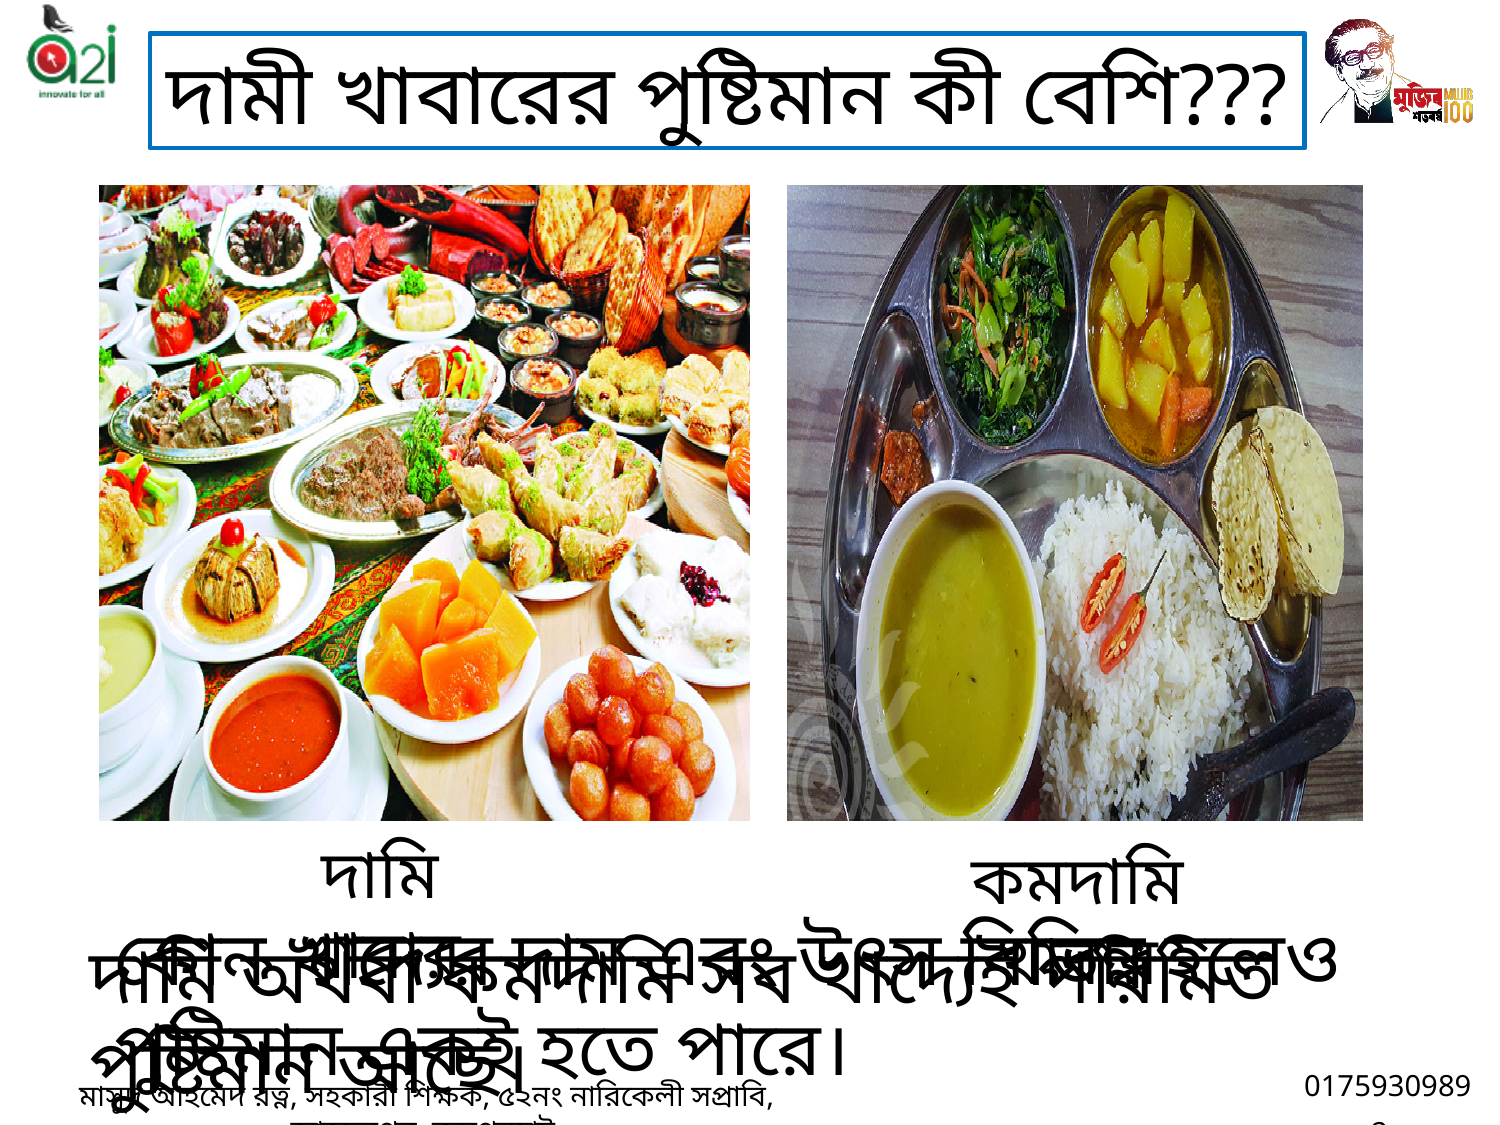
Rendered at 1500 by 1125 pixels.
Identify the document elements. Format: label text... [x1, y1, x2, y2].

text_box মাসুদ আহমেদ রত্ন, সহকারী শিক্ষক, ৫২নং নারিকেলী সপ্রাবি, আক্কেলপুর, জয়পুরহাট [20, 1069, 833, 1125]
picture [787, 184, 1363, 821]
text_box 01759309892 [1287, 1059, 1489, 1125]
text_box দামি অথবা কমদামি সব খাদ্যেই পরিমিত পুষ্টিমান আছে। [75, 920, 1400, 1116]
picture [99, 184, 751, 821]
picture [1304, 5, 1488, 134]
text_box কমদামি খাবার [887, 830, 1268, 1005]
picture [0, 0, 145, 126]
text_box দামি খাবার [222, 829, 538, 1000]
text_box দামী খাবারের পুষ্টিমান কী বেশি??? [149, 33, 1305, 149]
text_box কোন খাদ্যের দাম এবং উৎস বিভিন্ন হলেও পুষ্টিমান একই হতে পারে। [99, 903, 1363, 1098]
